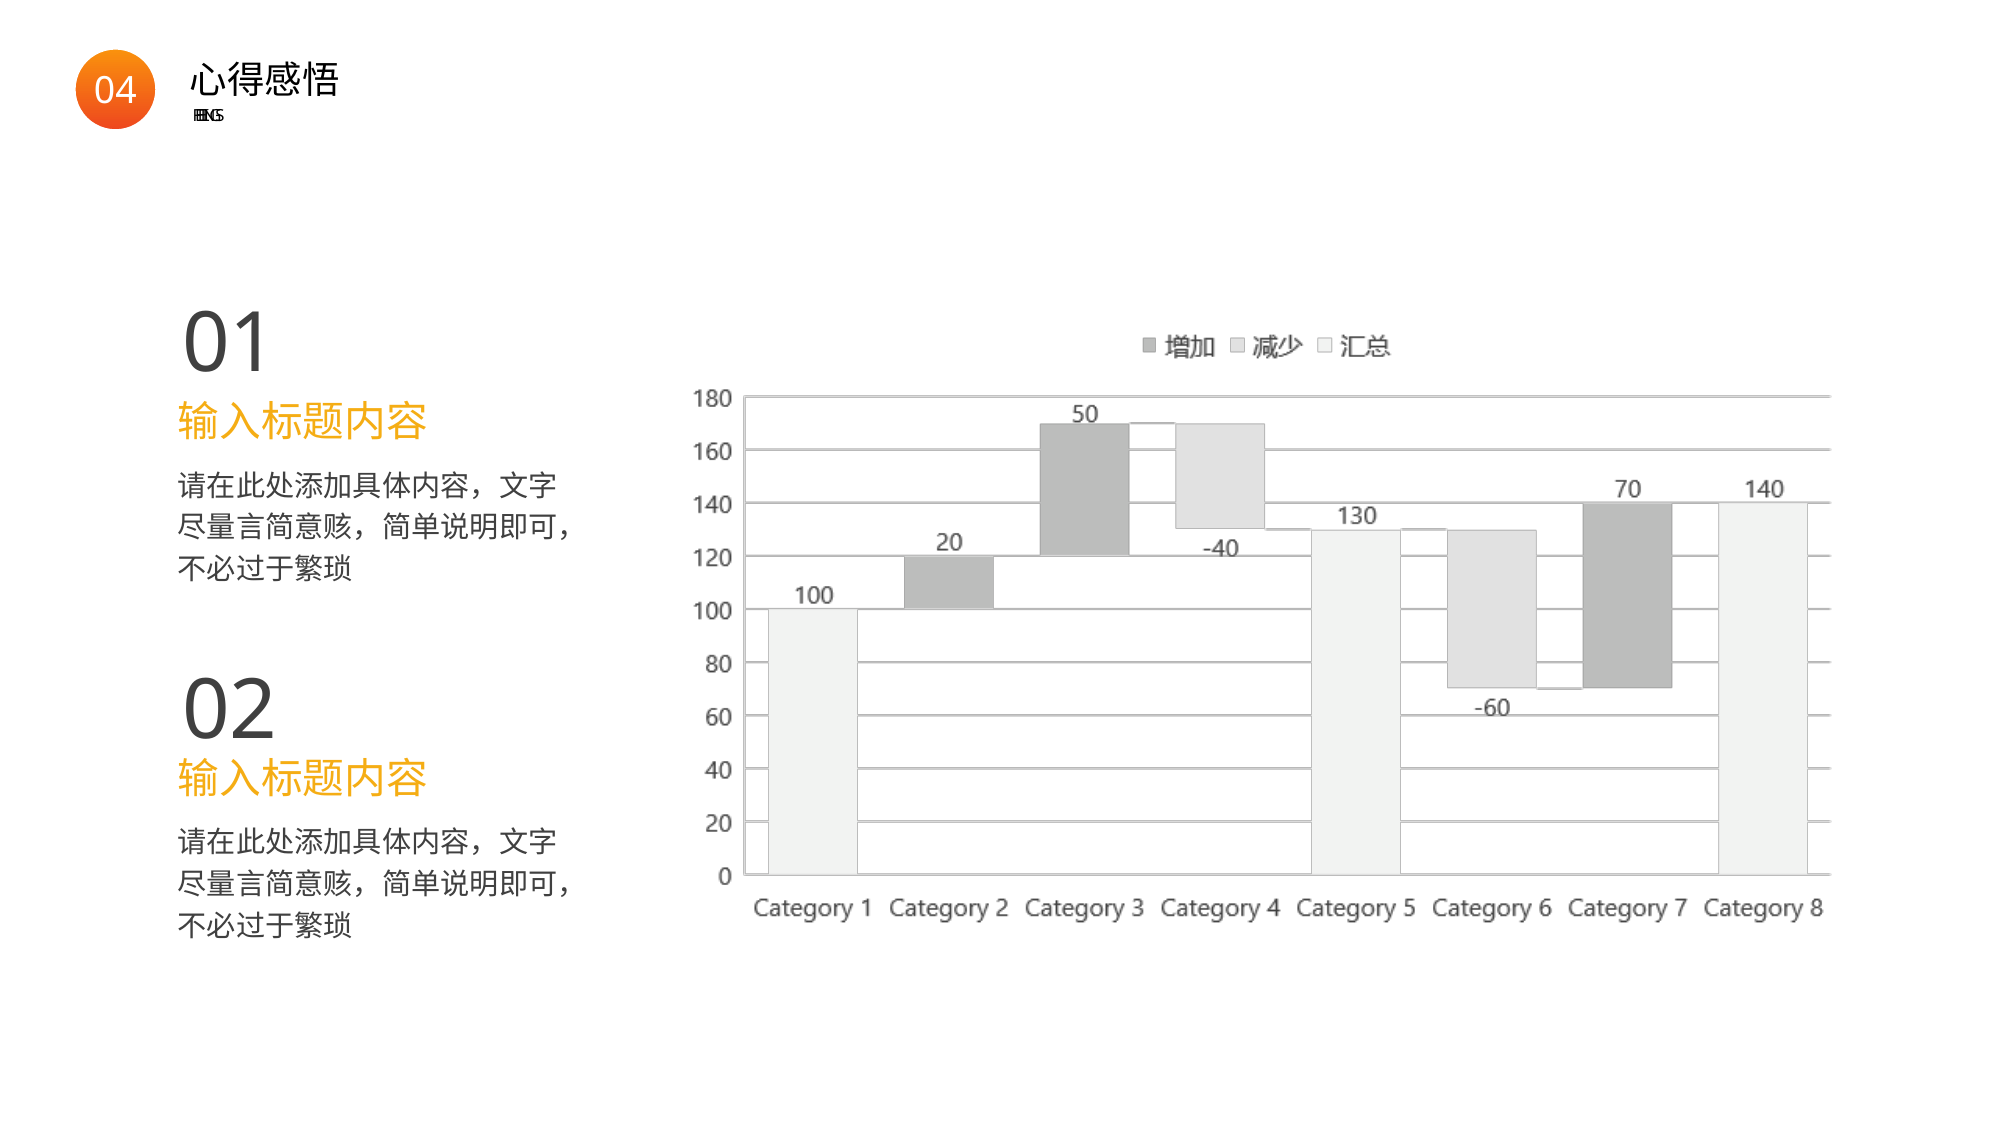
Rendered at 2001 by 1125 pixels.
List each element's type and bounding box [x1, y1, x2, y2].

text_box [71, 48, 409, 133]
text_box [162, 280, 601, 592]
picture [680, 307, 1847, 935]
text_box [162, 648, 601, 949]
